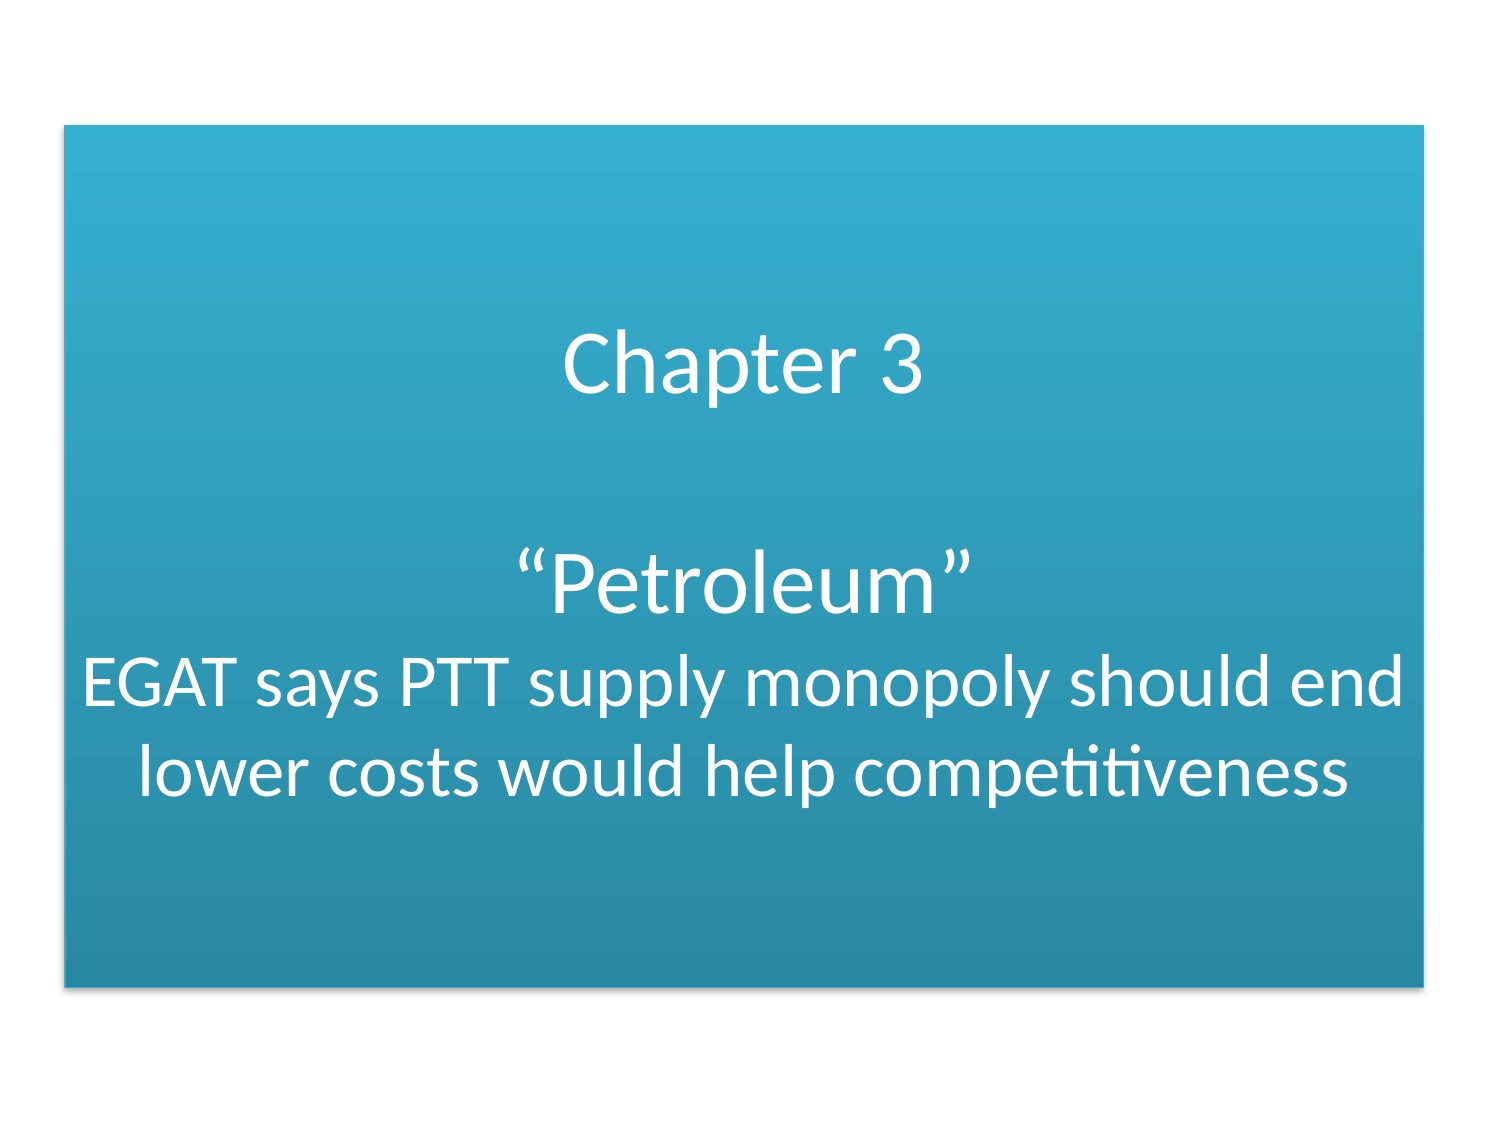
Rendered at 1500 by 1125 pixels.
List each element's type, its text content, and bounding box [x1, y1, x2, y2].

title Chapter 3 “Petroleum” EGAT says PTT supply monopoly should end lower costs would help competitiveness [64, 125, 1424, 988]
